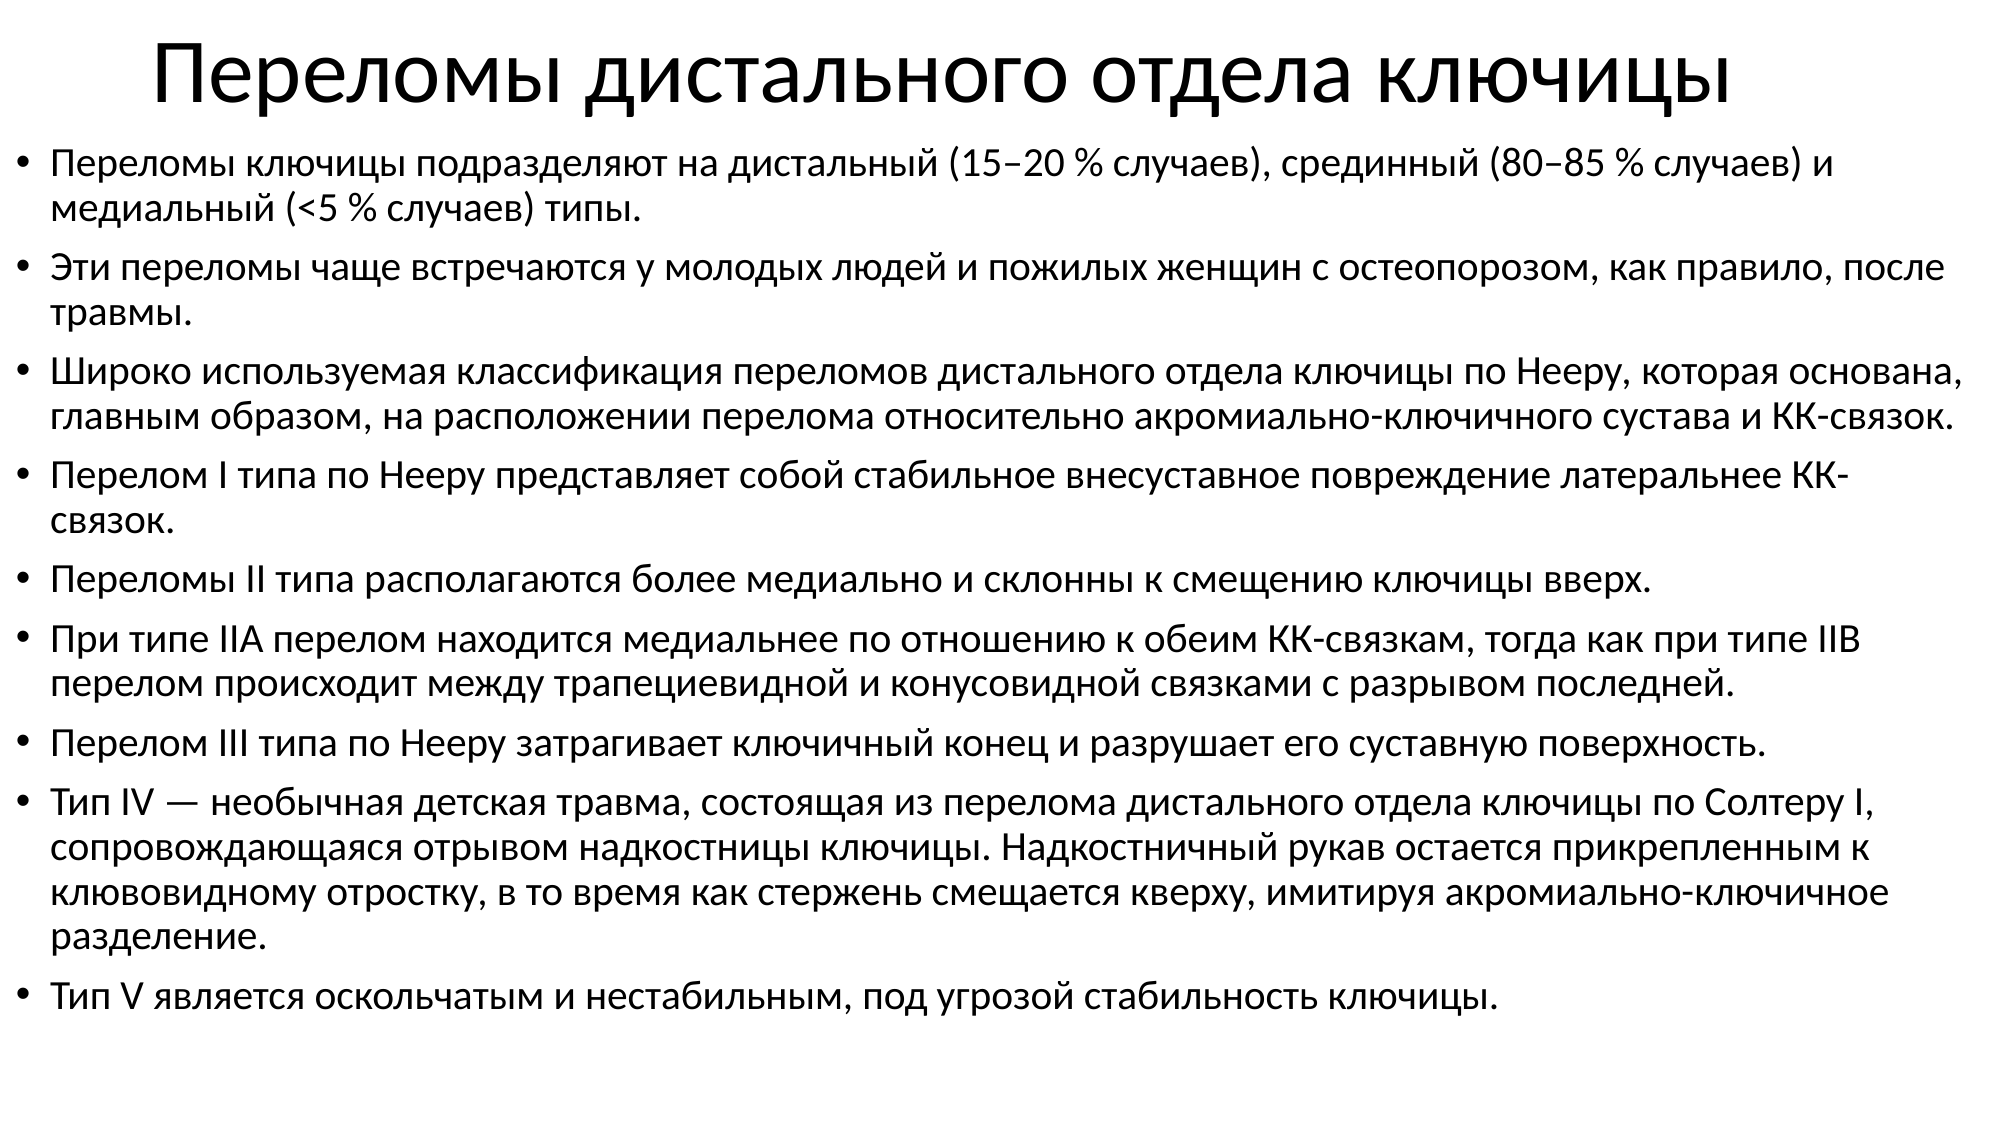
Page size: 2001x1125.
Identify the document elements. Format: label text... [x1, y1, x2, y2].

title Переломы дистального отдела ключицы [136, 0, 2000, 182]
list Переломы ключицы подразделяют на дистальный (15–20 % случаев), срединный (80–85 % случаев) и медиальный (<5 % случаев) типы. Эти переломы чаще встречаются у молодых людей и пожилых женщин с остеопорозом, как правило, после травмы. Широко используемая классификация переломов дистального отдела ключицы по Нееру, которая основана, главным образом, на расположении перелома относительно акромиально-ключичного сустава и КК-связок. Перелом I типа по Нееру представляет собой стабильное внесуставное повреждение латеральнее КК-связок. Переломы II типа располагаются более медиально и склонны к смещению ключицы вверх. При типе IIA перелом находится медиальнее по отношению к обеим КК-связкам, тогда как при типе IIB перелом происходит между трапециевидной и конусовидной связками с разрывом последней. Перелом III типа по Нееру затрагивает ключичный конец и разрушает его суставную поверхность. Тип IV — необычная детская травма, состоящая из перелома дистального отдела ключицы по Солтеру I, сопровождающаяся отрывом надкостницы ключицы. Надкостничный рукав остается прикрепленным к клювовидному отростку, в то время как стержень смещается кверху, имитируя акромиально-ключичное разделение. Тип V является оскольчатым и нестабильным, под угрозой стабильность ключицы. [0, 133, 1990, 1058]
